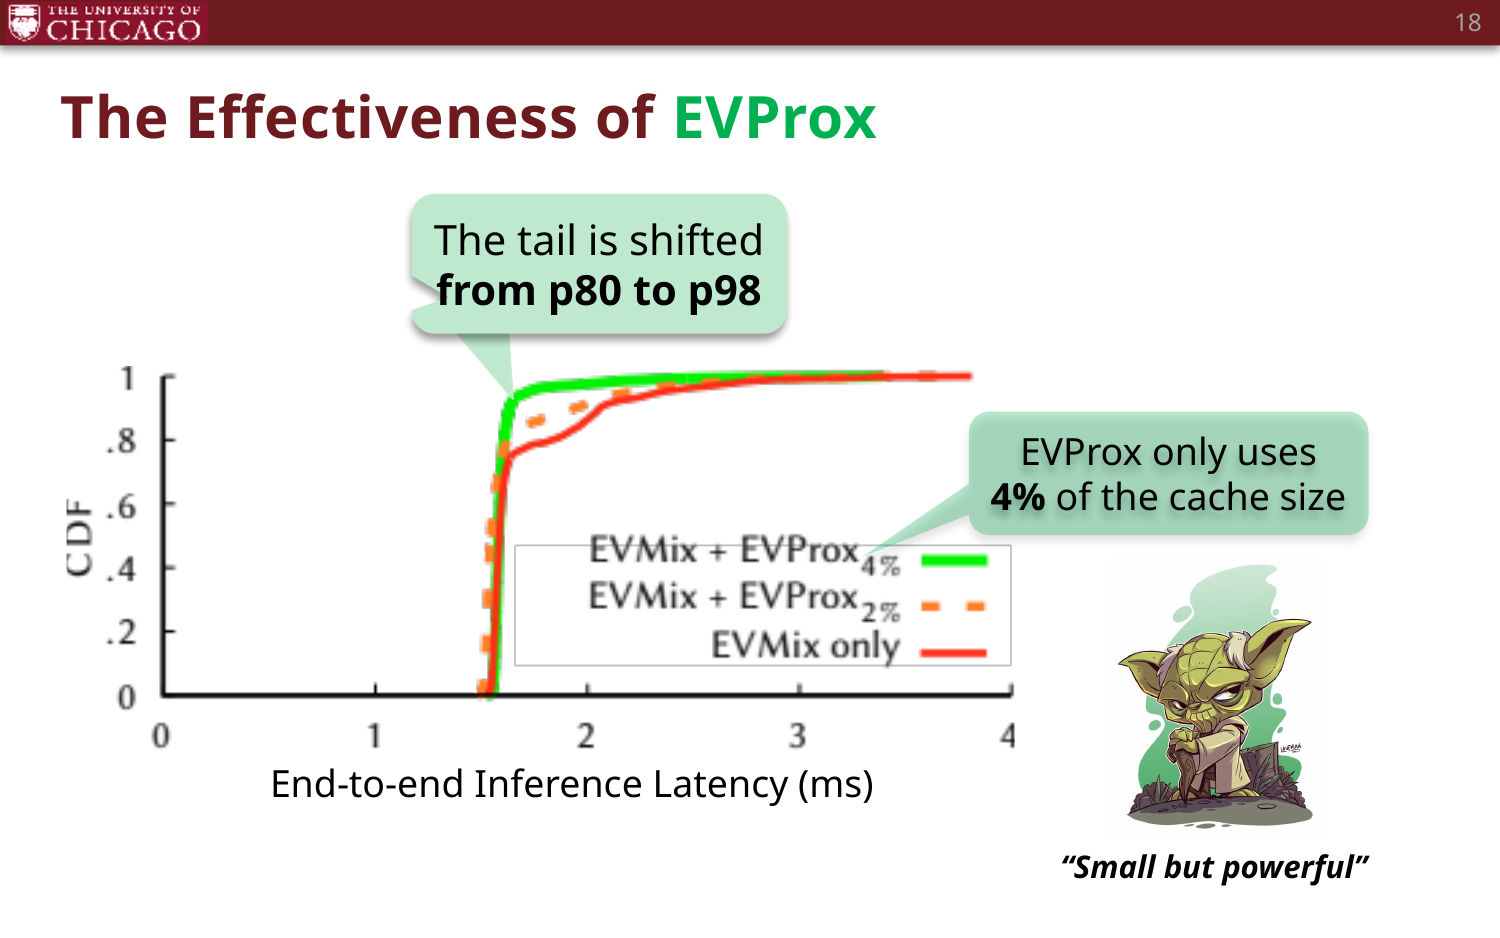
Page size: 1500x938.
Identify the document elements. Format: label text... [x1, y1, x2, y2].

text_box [1017, 553, 1410, 900]
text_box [411, 193, 788, 403]
text_box The Effectiveness of EVProx [45, 37, 1460, 194]
text_box End-to-end Inference Latency (ms) [255, 764, 912, 812]
picture [6, 2, 208, 43]
picture [66, 366, 1015, 753]
slide_number 18 [1365, 0, 1497, 49]
text_box EVProx only uses 4% of the cache size [1021, 410, 1370, 536]
